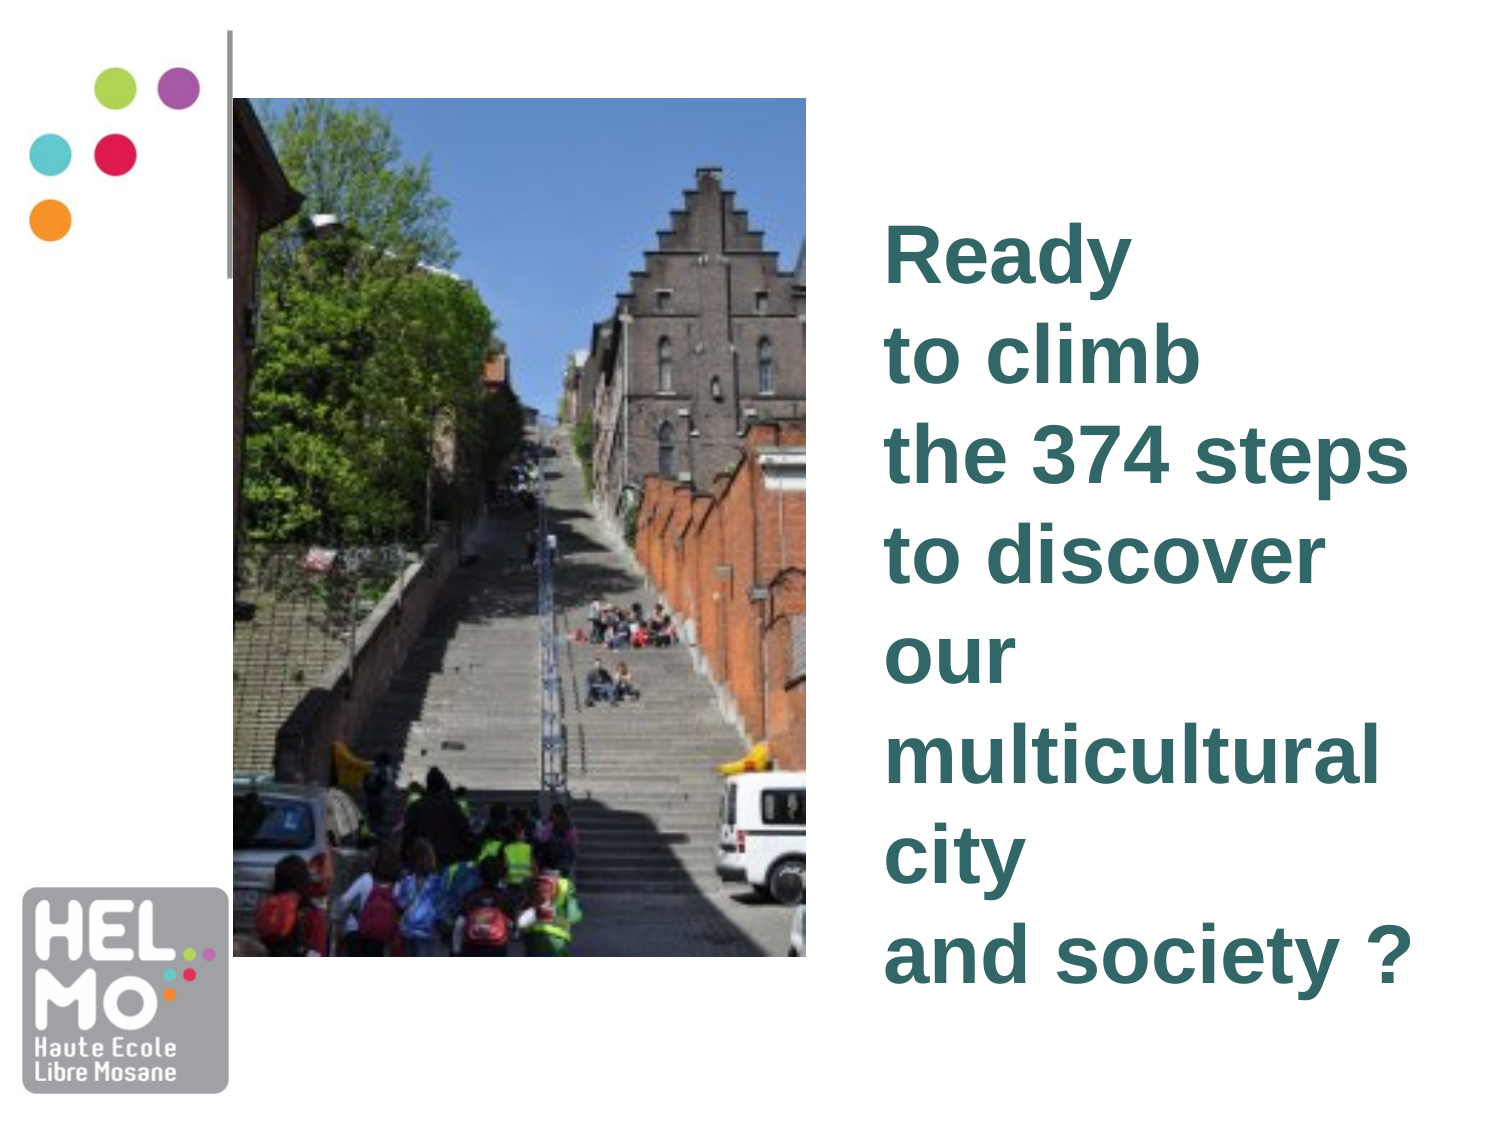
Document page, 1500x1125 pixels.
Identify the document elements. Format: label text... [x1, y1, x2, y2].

text_box Ready to climb the 374 steps to discover our multicultural city and society ? [868, 192, 1431, 1008]
picture [18, 30, 806, 1098]
